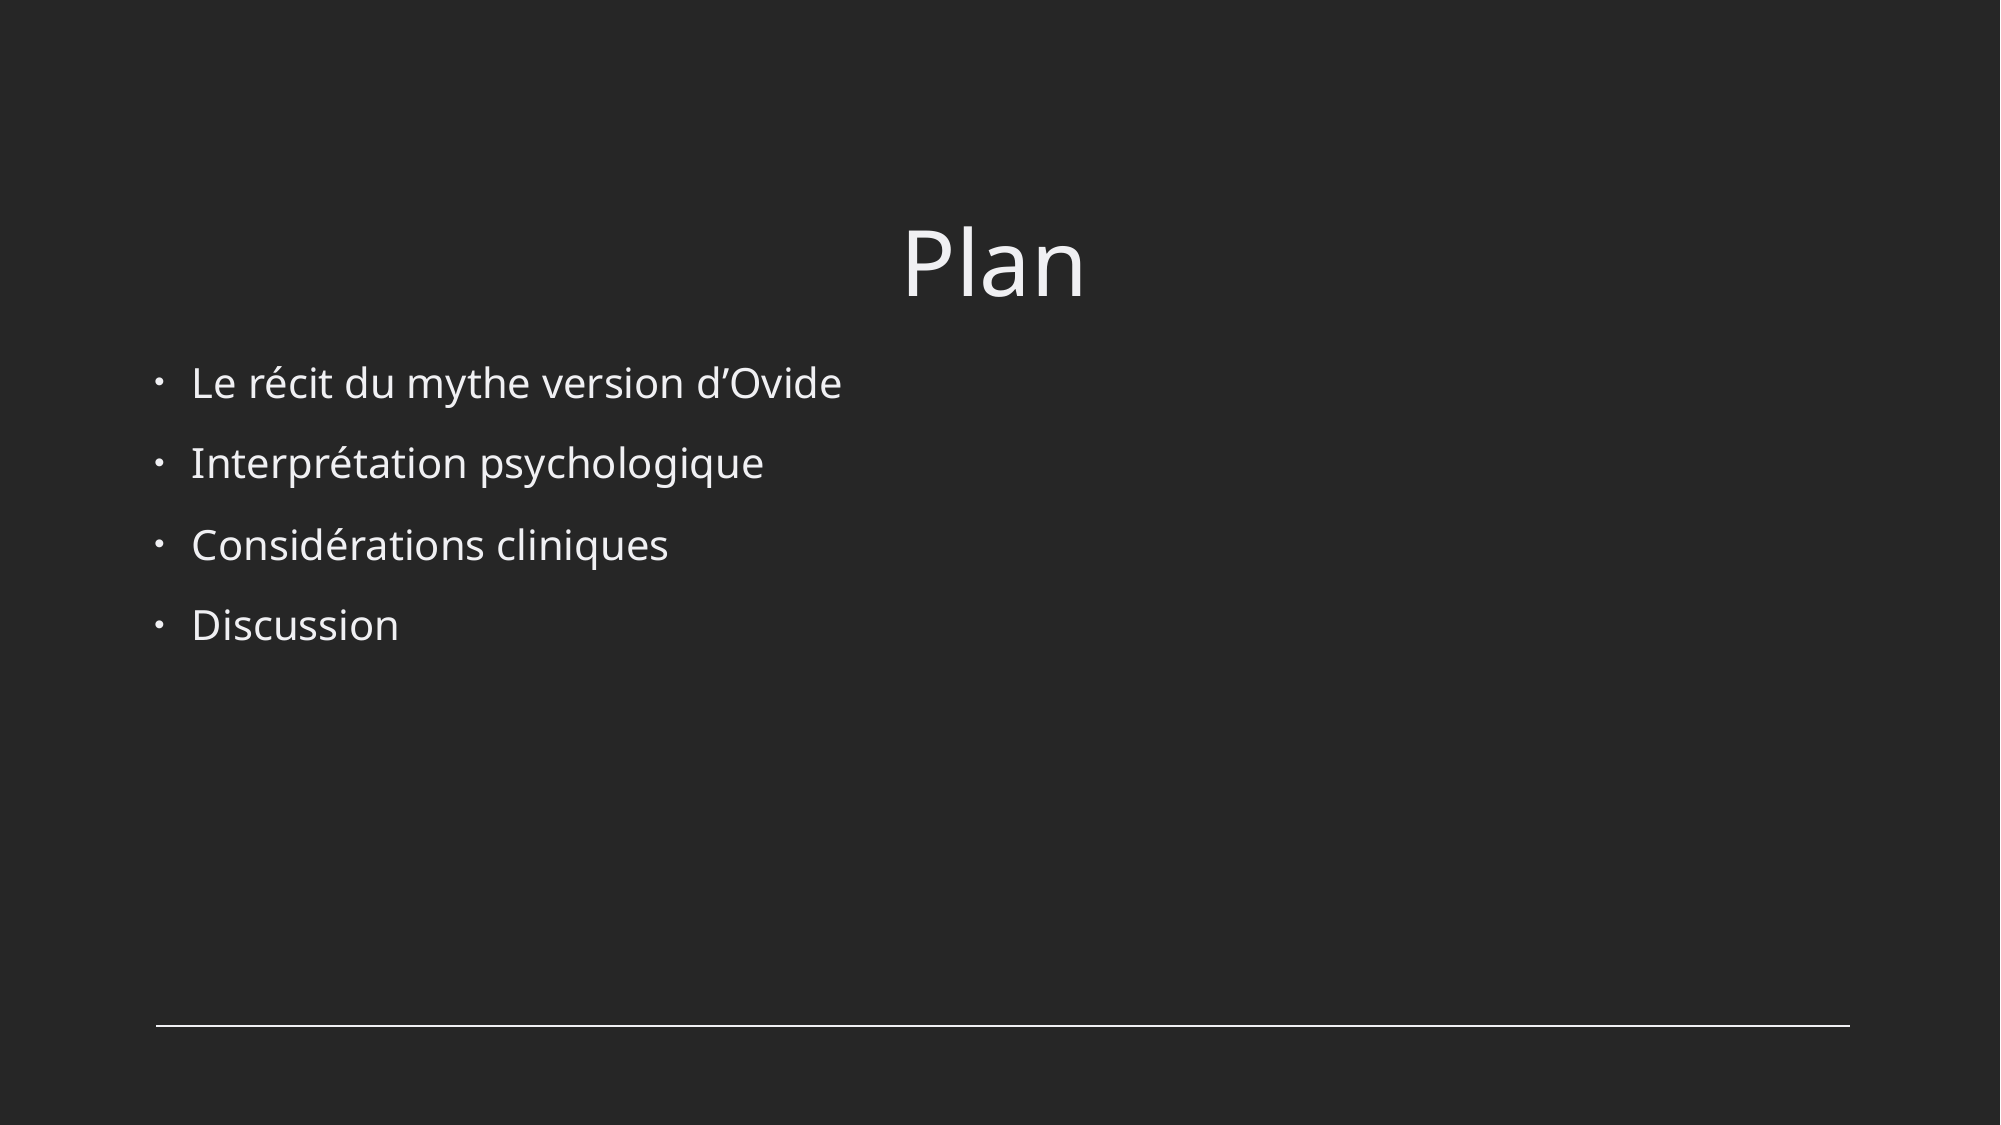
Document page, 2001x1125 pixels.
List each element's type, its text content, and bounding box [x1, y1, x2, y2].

title Plan [139, 143, 1850, 322]
list Le récit du mythe version d’Ovide Interprétation psychologique Considérations cliniques Discussion [139, 338, 1850, 980]
